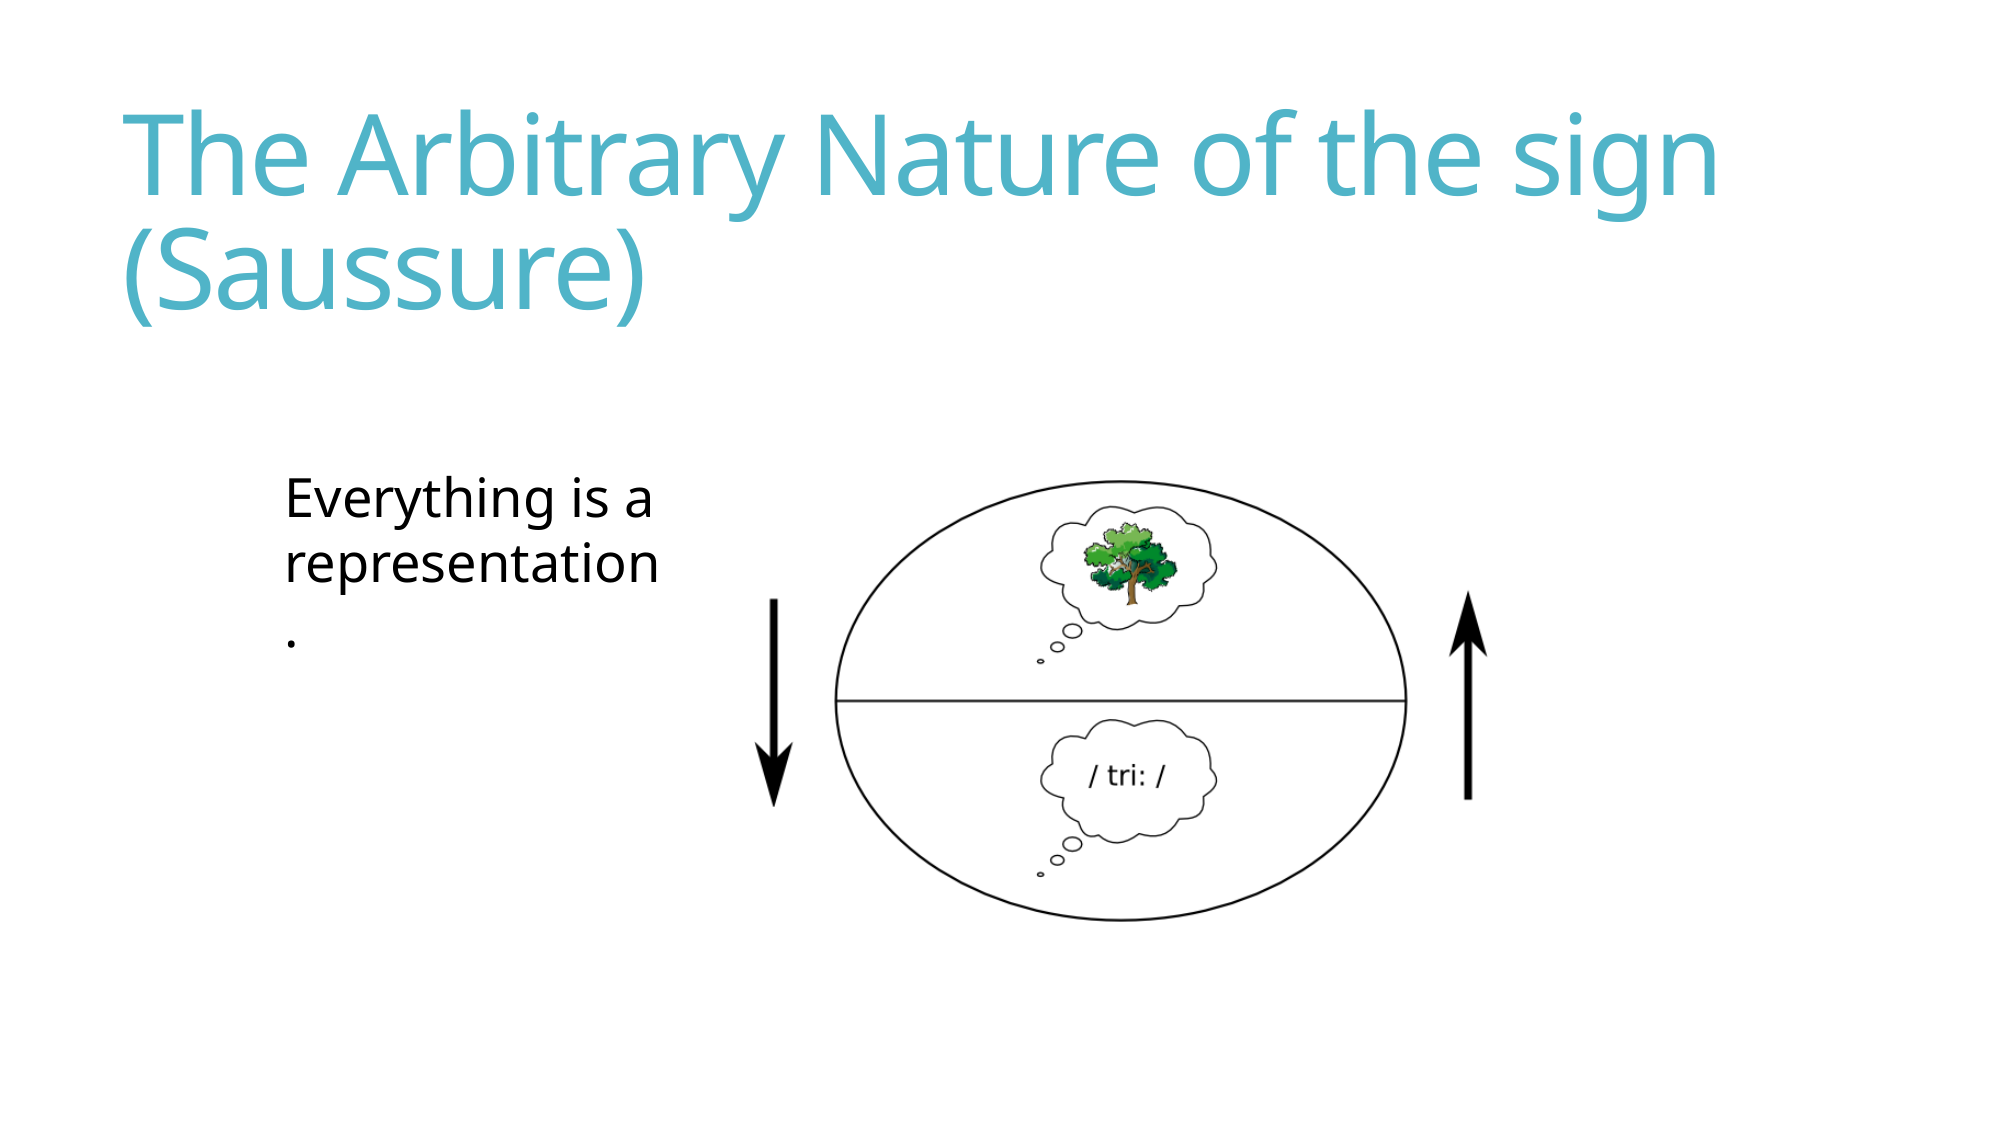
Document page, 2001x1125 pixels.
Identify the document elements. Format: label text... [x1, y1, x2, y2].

title The Arbitrary Nature of the sign (Saussure) [107, 81, 1875, 354]
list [719, 455, 1523, 947]
text_box Everything is a representation. [269, 456, 690, 776]
